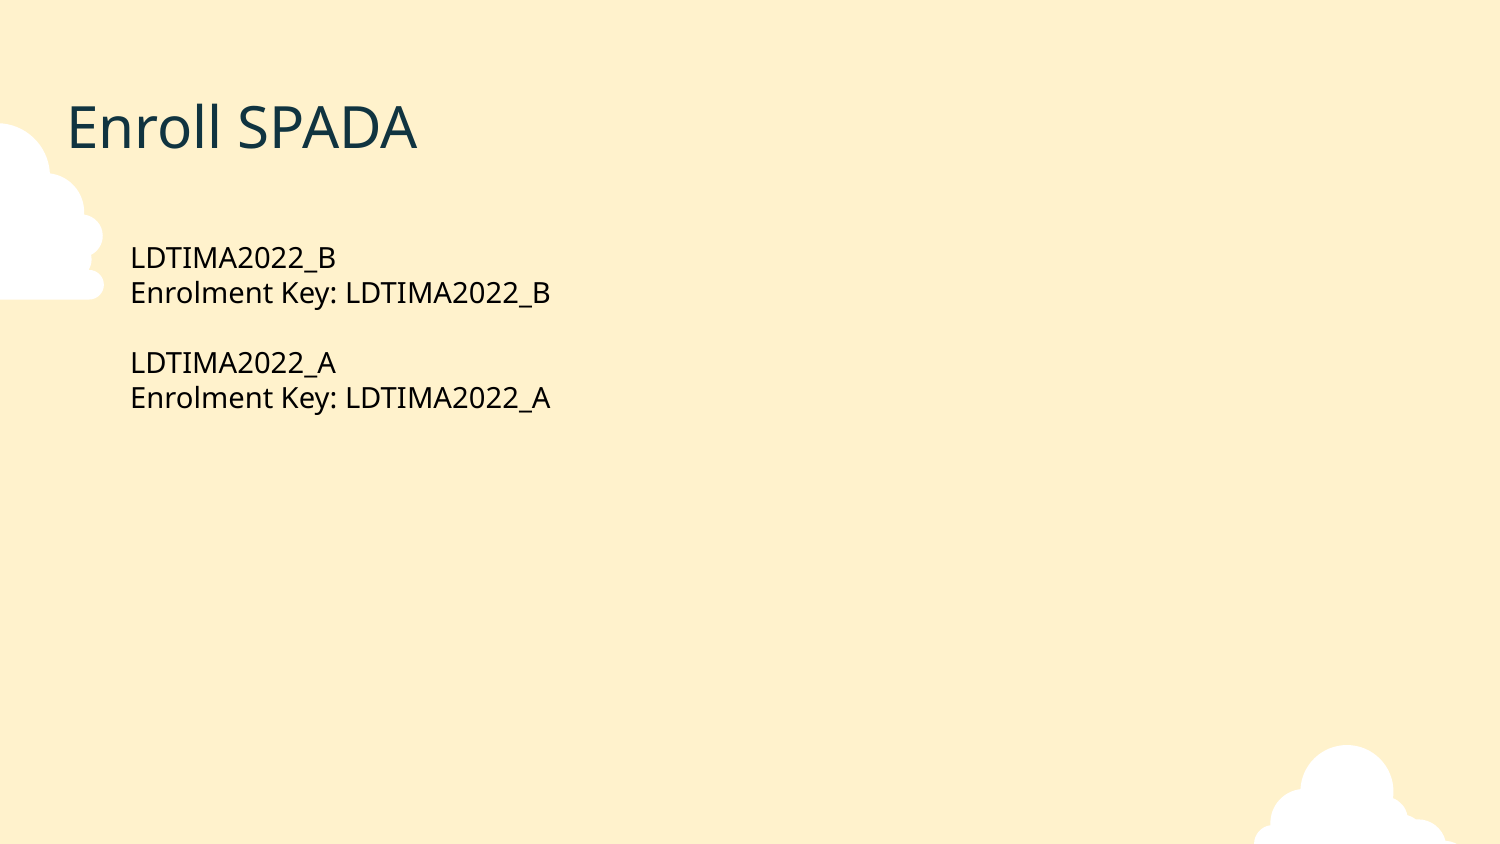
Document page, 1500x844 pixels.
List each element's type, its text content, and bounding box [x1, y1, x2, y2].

text_box LDTIMA2022_B Enrolment Key: LDTIMA2022_B LDTIMA2022_A Enrolment Key: LDTIMA2022_A [115, 224, 948, 429]
title Enroll SPADA [51, 74, 1449, 169]
